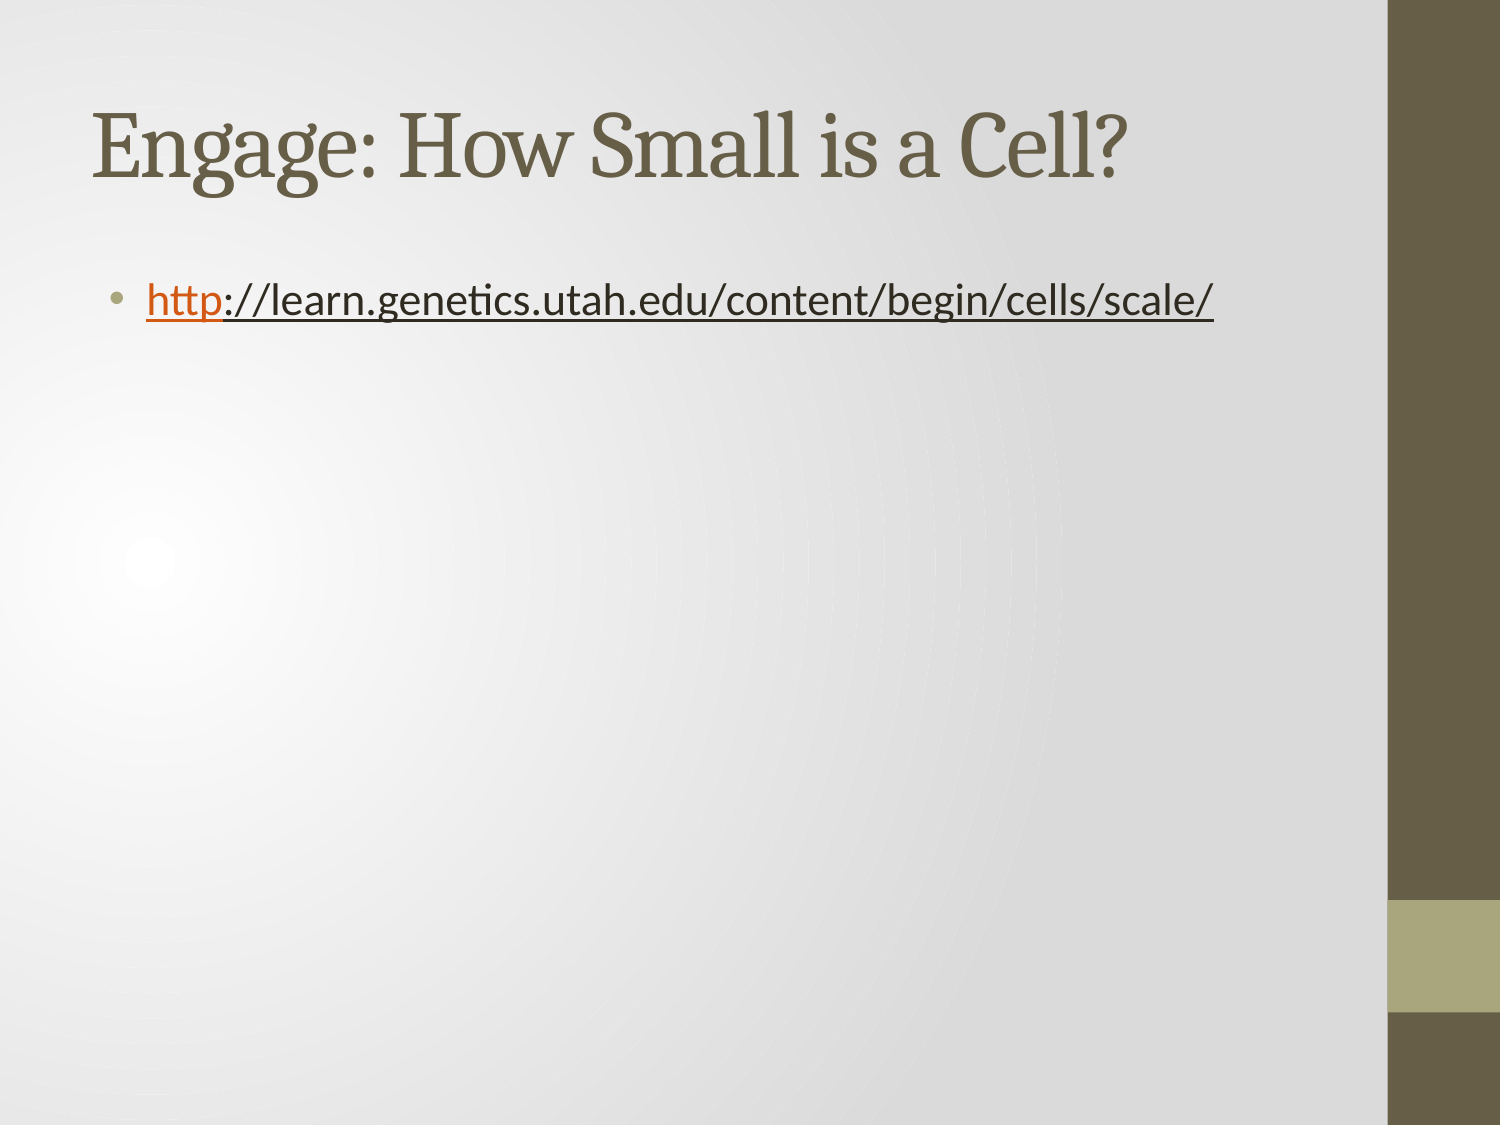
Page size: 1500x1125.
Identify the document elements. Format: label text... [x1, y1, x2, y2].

list http://learn.genetics.utah.edu/content/begin/cells/scale/ [75, 262, 1325, 1050]
title Engage: How Small is a Cell? [75, 45, 1325, 233]
